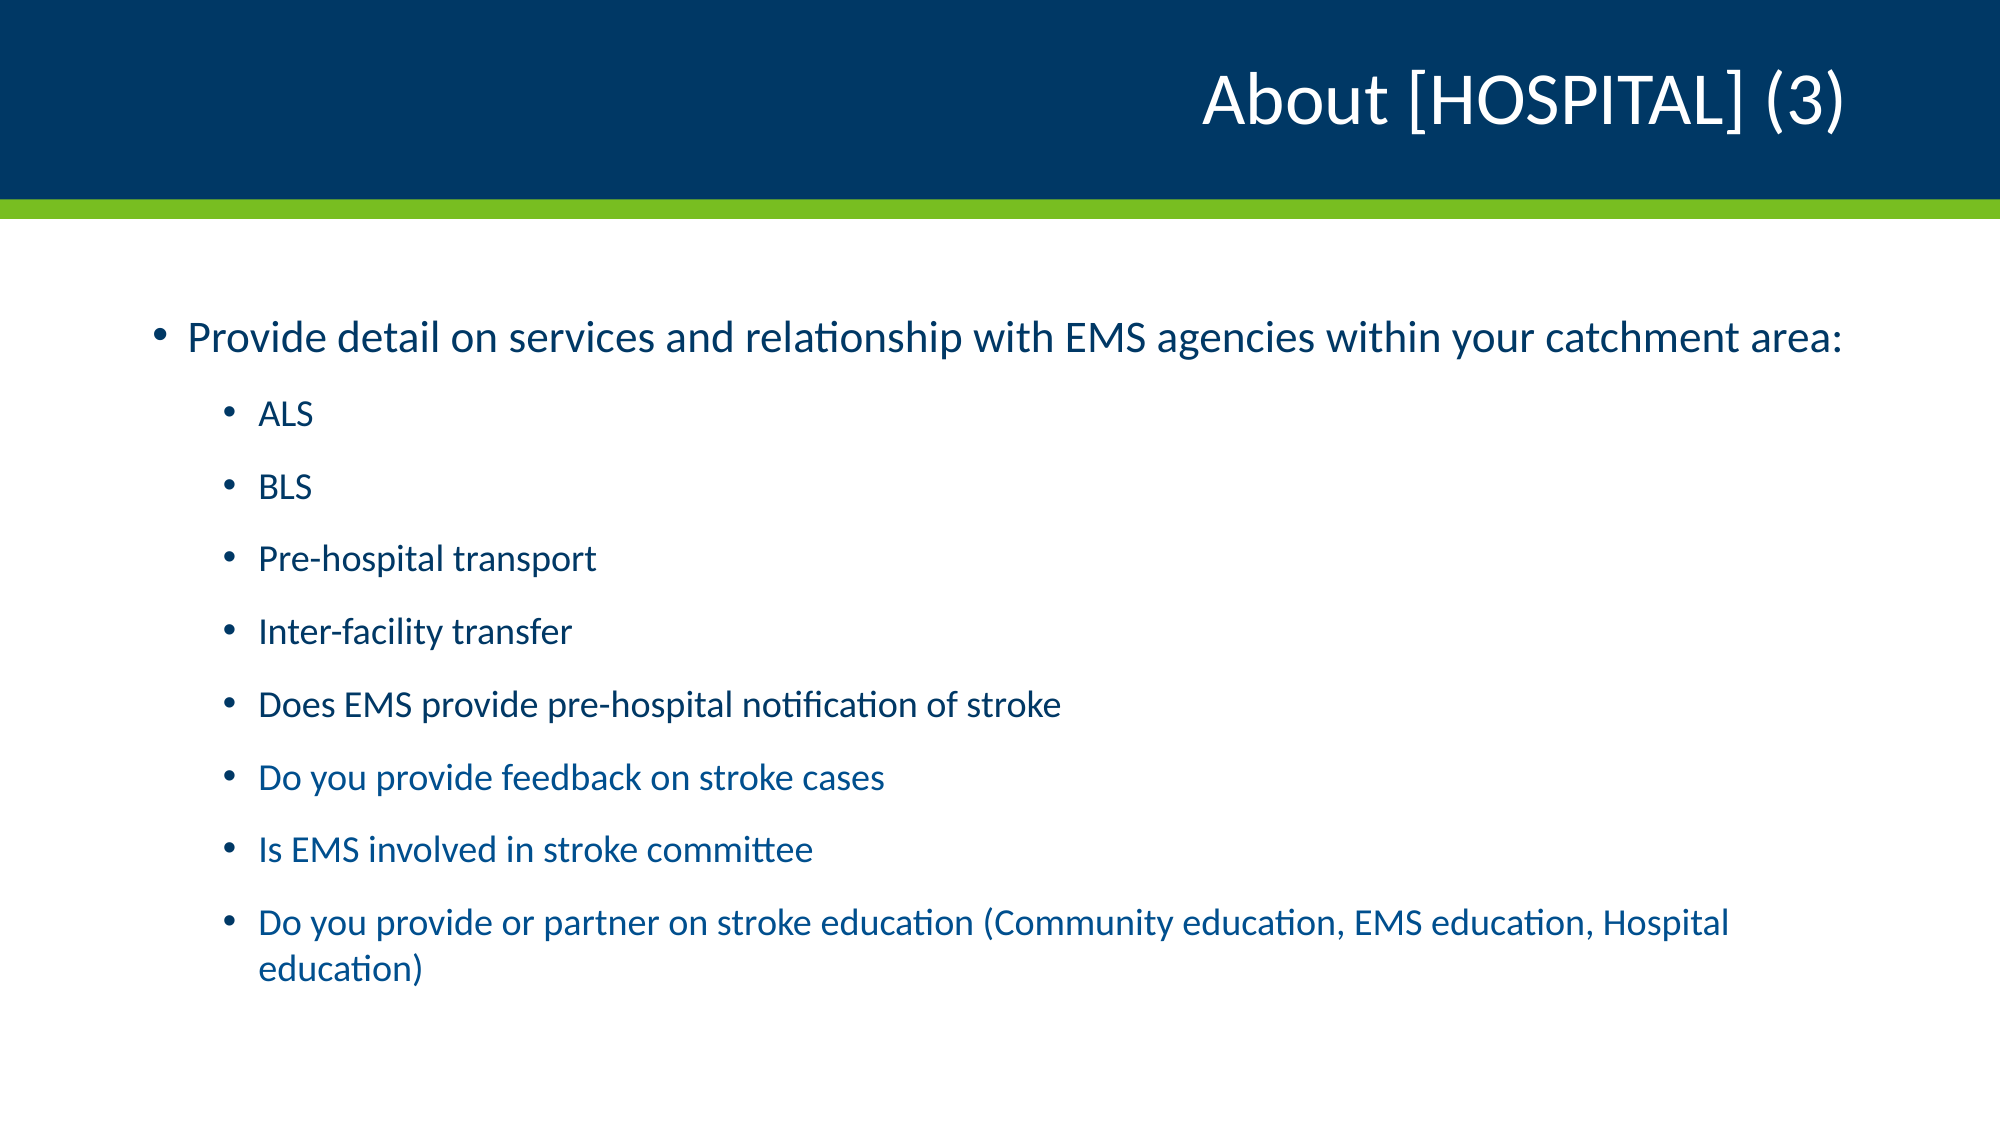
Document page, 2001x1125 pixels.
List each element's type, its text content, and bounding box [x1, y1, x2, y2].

title About [HOSPITAL] (3) [137, 24, 1863, 175]
list Provide detail on services and relationship with EMS agencies within your catchment area: ALS BLS Pre-hospital transport Inter-facility transfer Does EMS provide pre-hospital notification of stroke Do you provide feedback on stroke cases Is EMS involved in stroke committee Do you provide or partner on stroke education (Community education, EMS education, Hospital education) [137, 299, 1863, 1014]
